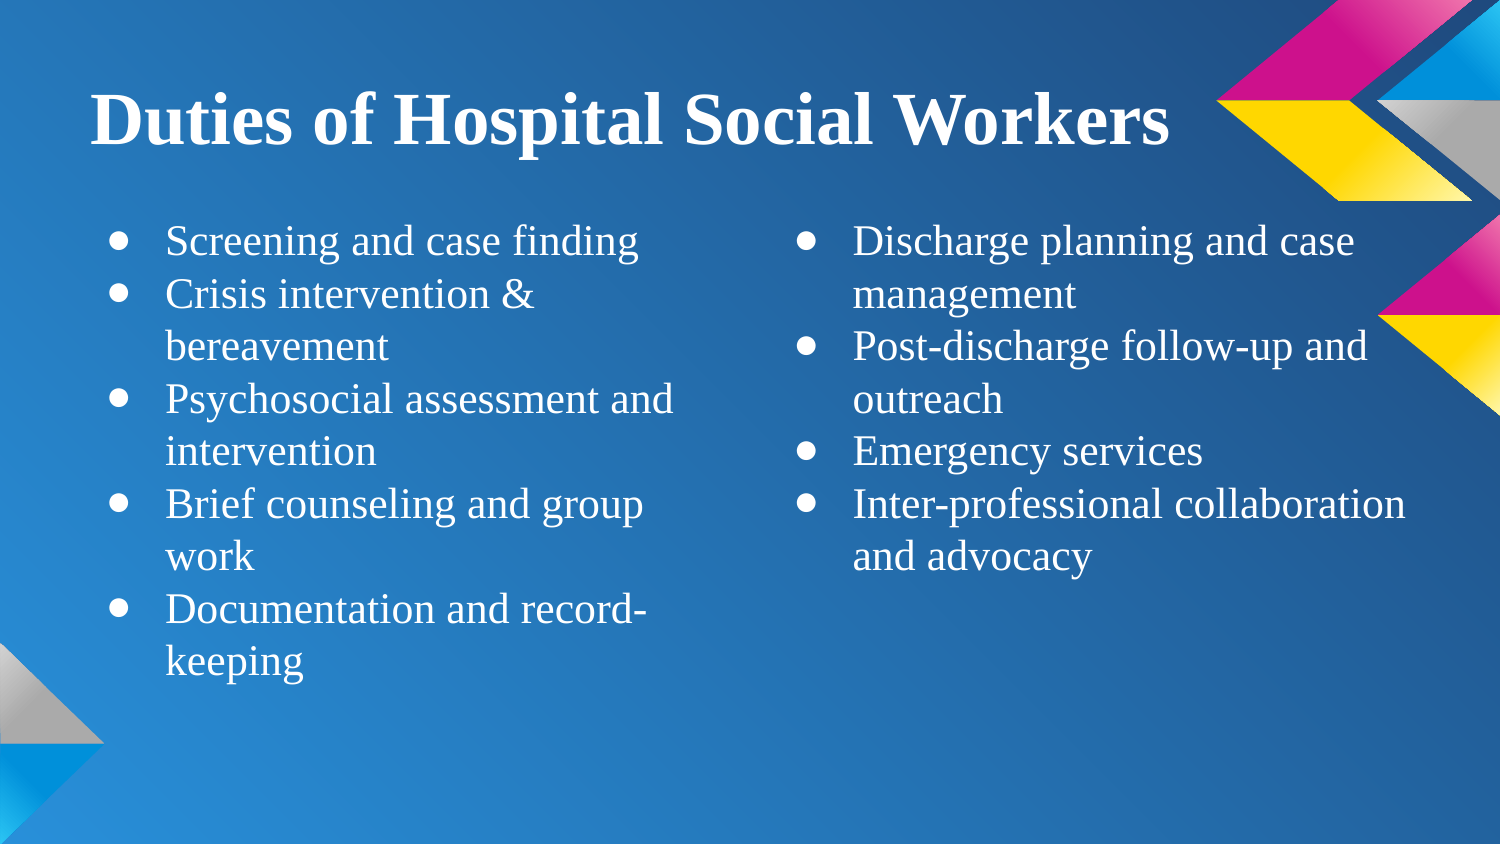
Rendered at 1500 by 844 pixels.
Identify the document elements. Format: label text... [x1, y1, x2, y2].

list Screening and case finding Crisis intervention & bereavement Psychosocial assessment and intervention Brief counseling and group work Documentation and record-keeping [75, 196, 738, 793]
list Discharge planning and case management Post-discharge follow-up and outreach Emergency services Inter-professional collaboration and advocacy [762, 196, 1425, 793]
title Duties of Hospital Social Workers [75, 33, 1204, 175]
